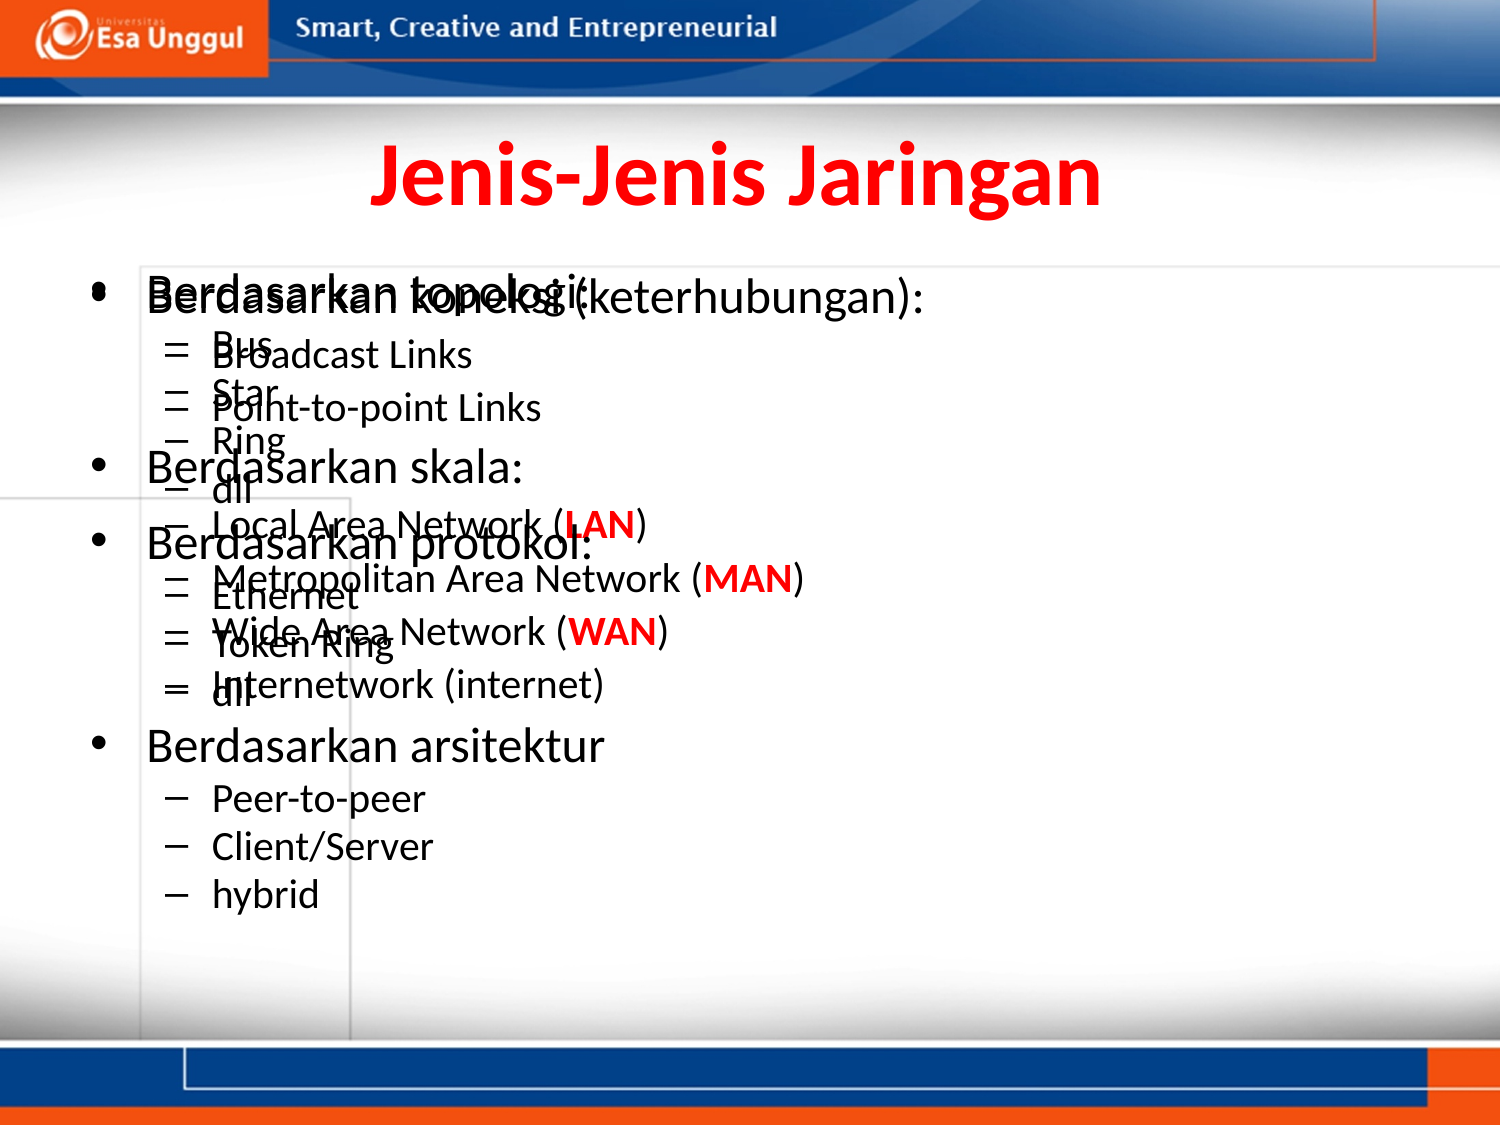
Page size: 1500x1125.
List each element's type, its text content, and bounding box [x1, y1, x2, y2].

title Jenis-Jenis Jaringan [62, 75, 1413, 263]
picture [0, 0, 1500, 1125]
list Berdasarkan topologi: Bus Star Ring dll Berdasarkan protokol: Ethernet Token Ring dll Berdasarkan arsitektur Peer-to-peer Client/Server hybrid [75, 262, 1425, 1005]
